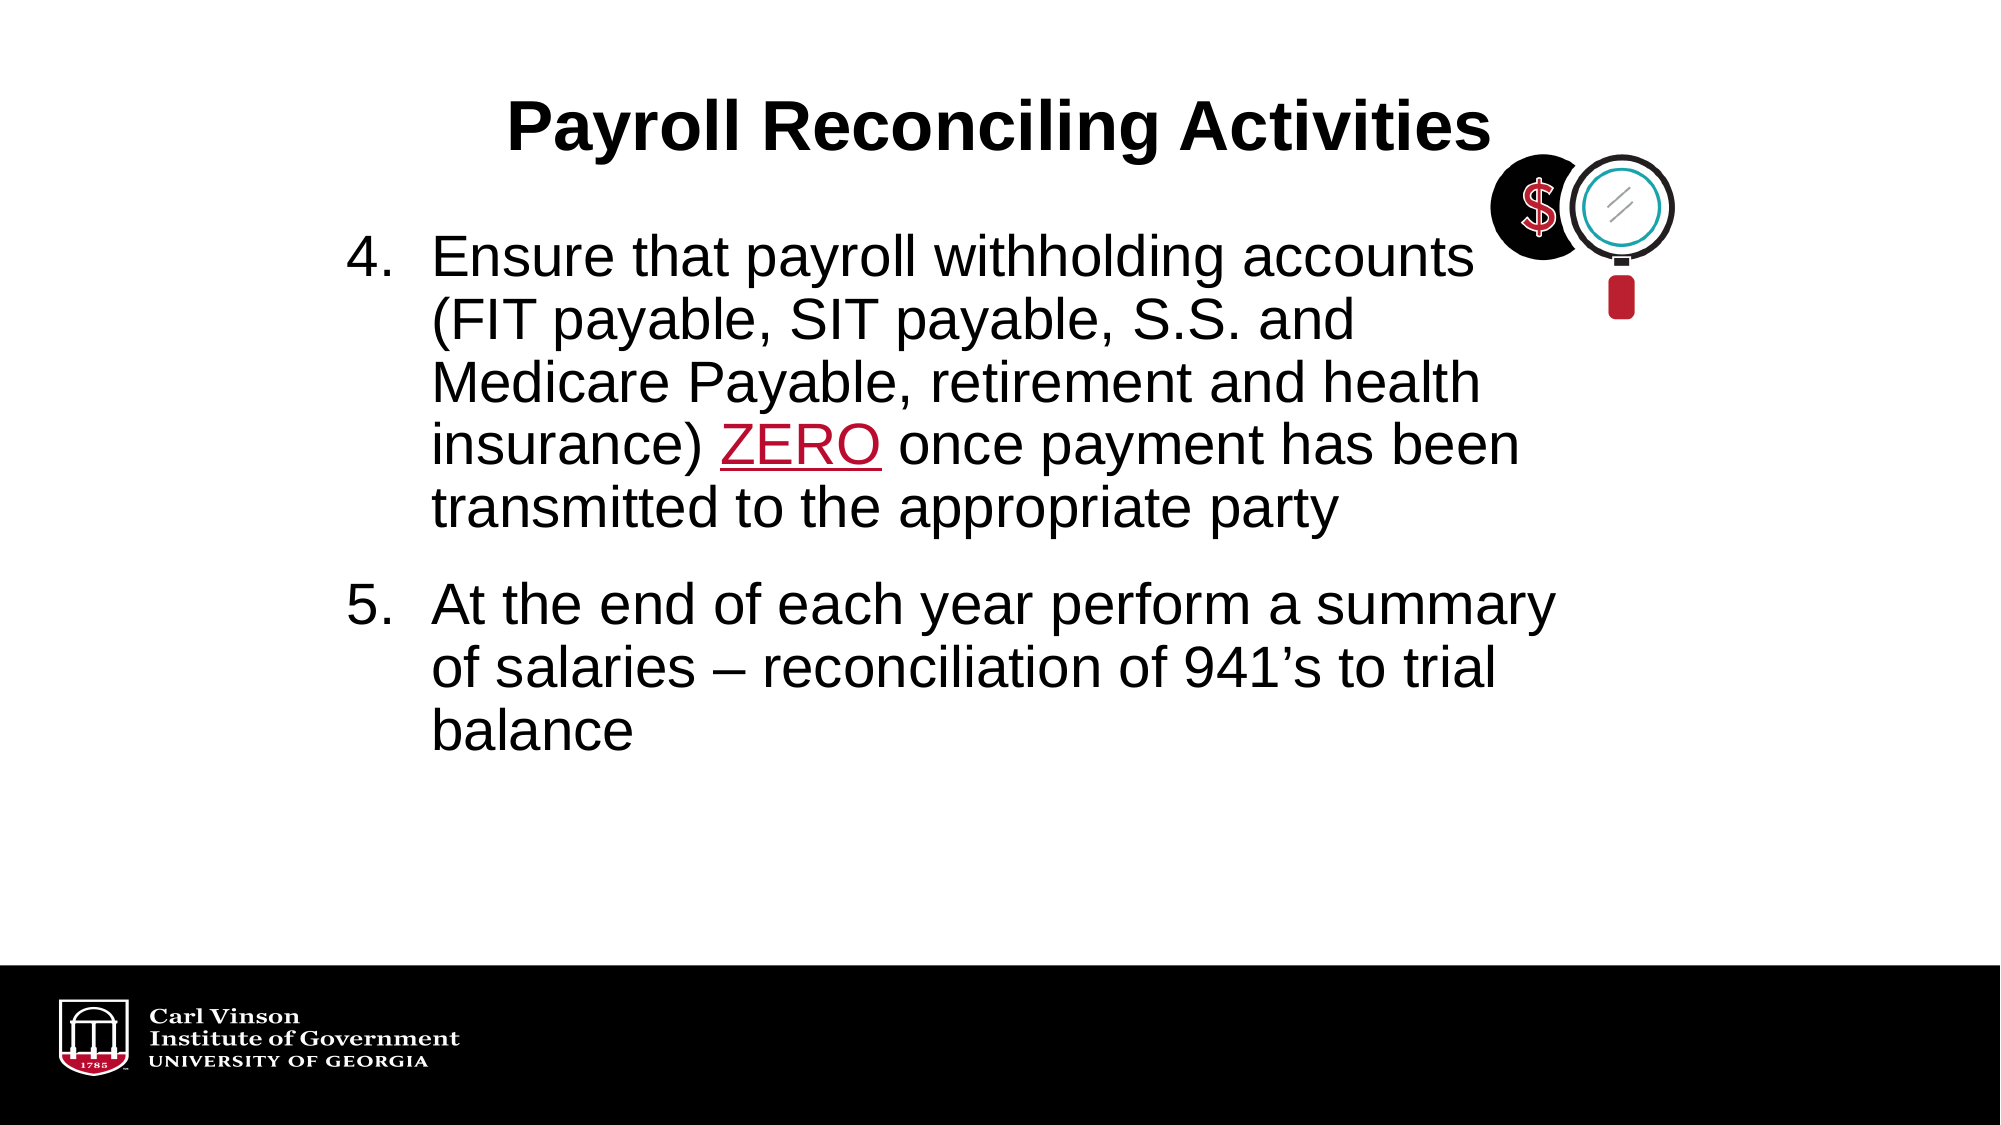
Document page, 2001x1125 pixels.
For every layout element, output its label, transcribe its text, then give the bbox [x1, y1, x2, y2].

picture [1488, 152, 1677, 321]
list Ensure that payroll withholding accounts (FIT payable, SIT payable, S.S. and Medicare Payable, retirement and health insurance) ZERO once payment has been transmitted to the appropriate party At the end of each year perform a summary of salaries – reconciliation of 941’s to trial balance [331, 218, 1582, 982]
title Payroll Reconciling Activities [56, 19, 1944, 237]
picture [28, 971, 477, 1093]
